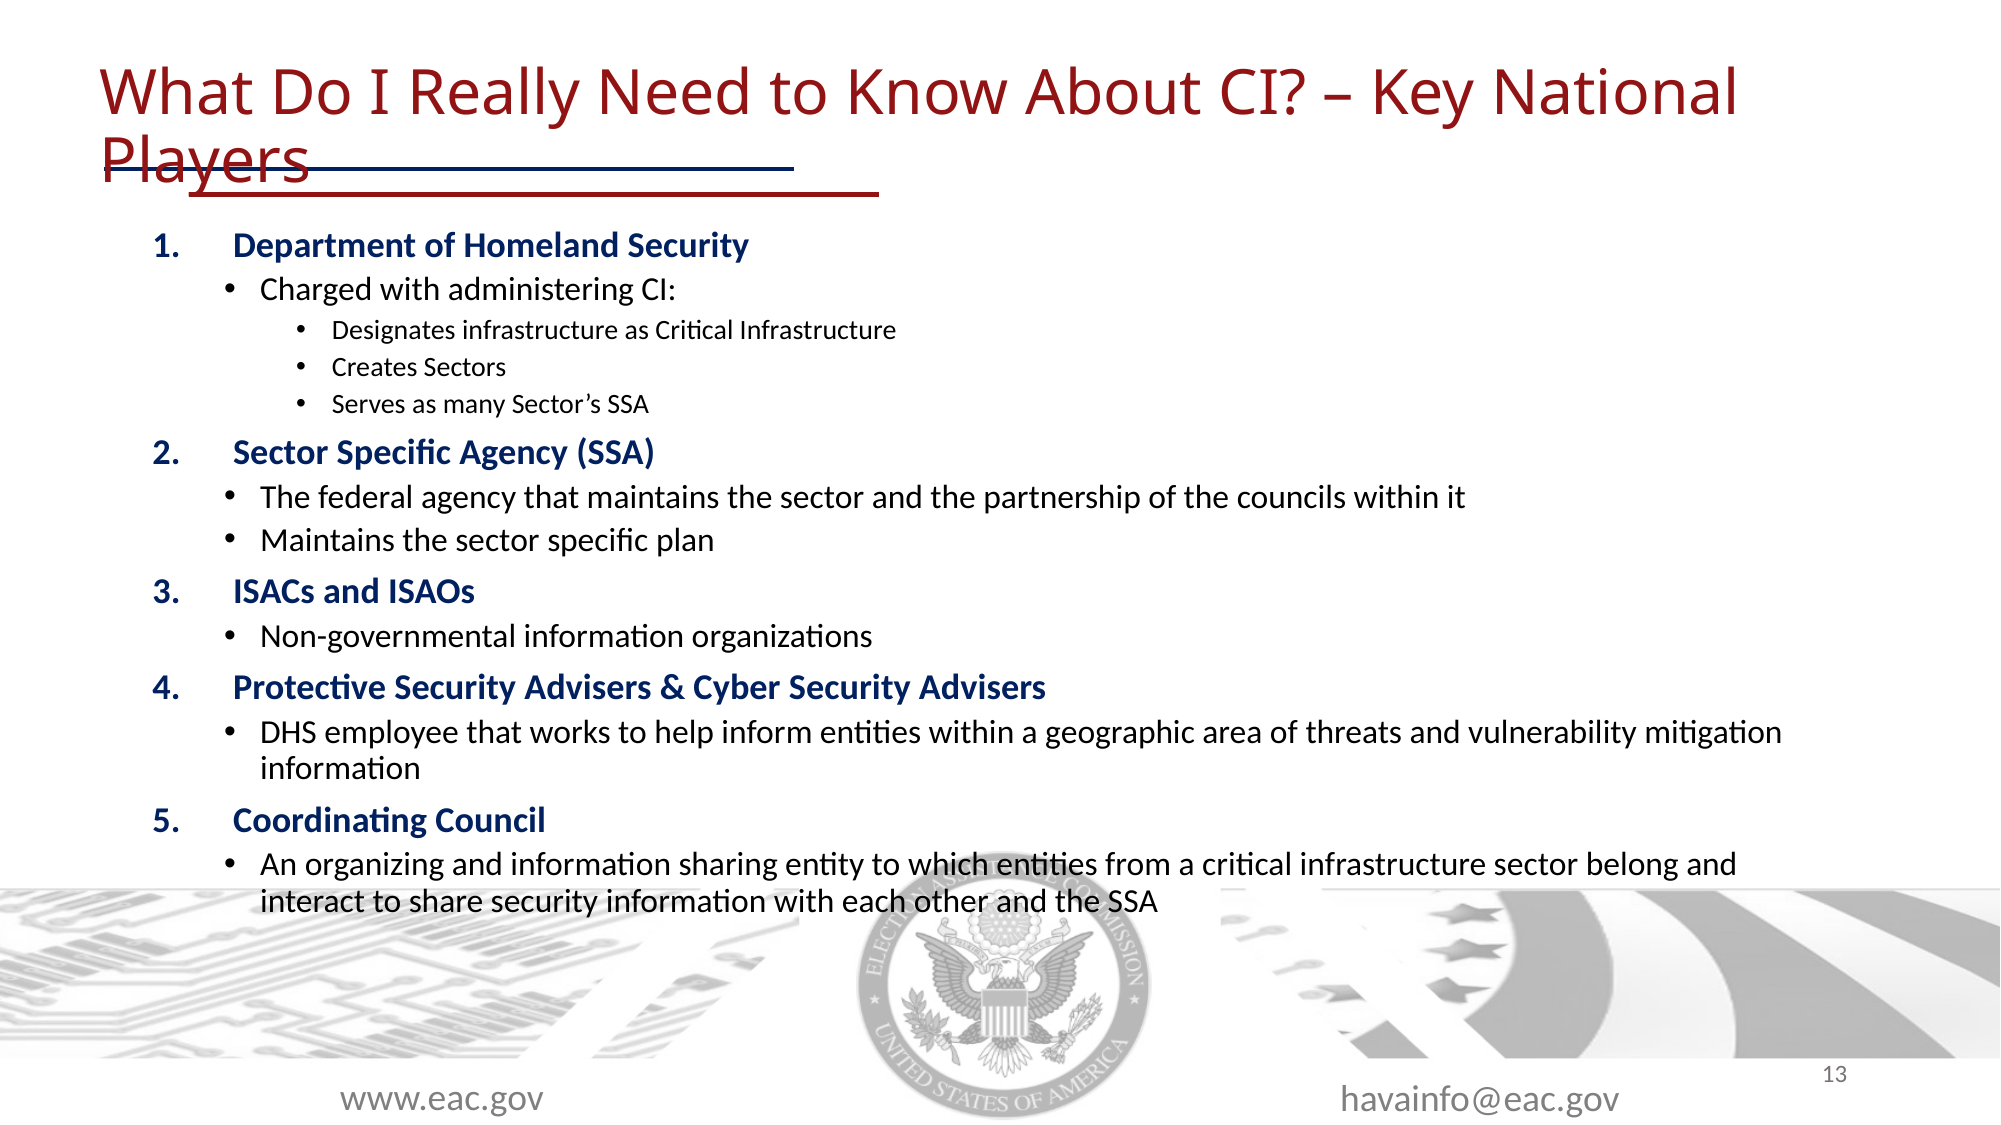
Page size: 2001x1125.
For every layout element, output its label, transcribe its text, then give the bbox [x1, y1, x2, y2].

list Department of Homeland Security Charged with administering CI: Designates infrastructure as Critical Infrastructure Creates Sectors Serves as many Sector’s SSA Sector Specific Agency (SSA) The federal agency that maintains the sector and the partnership of the councils within it Maintains the sector specific plan ISACs and ISAOs Non-governmental information organizations Protective Security Advisers & Cyber Security Advisers DHS employee that works to help inform entities within a geographic area of threats and vulnerability mitigation information Coordinating Council An organizing and information sharing entity to which entities from a critical infrastructure sector belong and interact to share security information with each other and the SSA [137, 237, 1863, 933]
slide_number 13 [1412, 1042, 1863, 1103]
title What Do I Really Need to Know About CI? – Key National Players [84, 19, 1983, 237]
